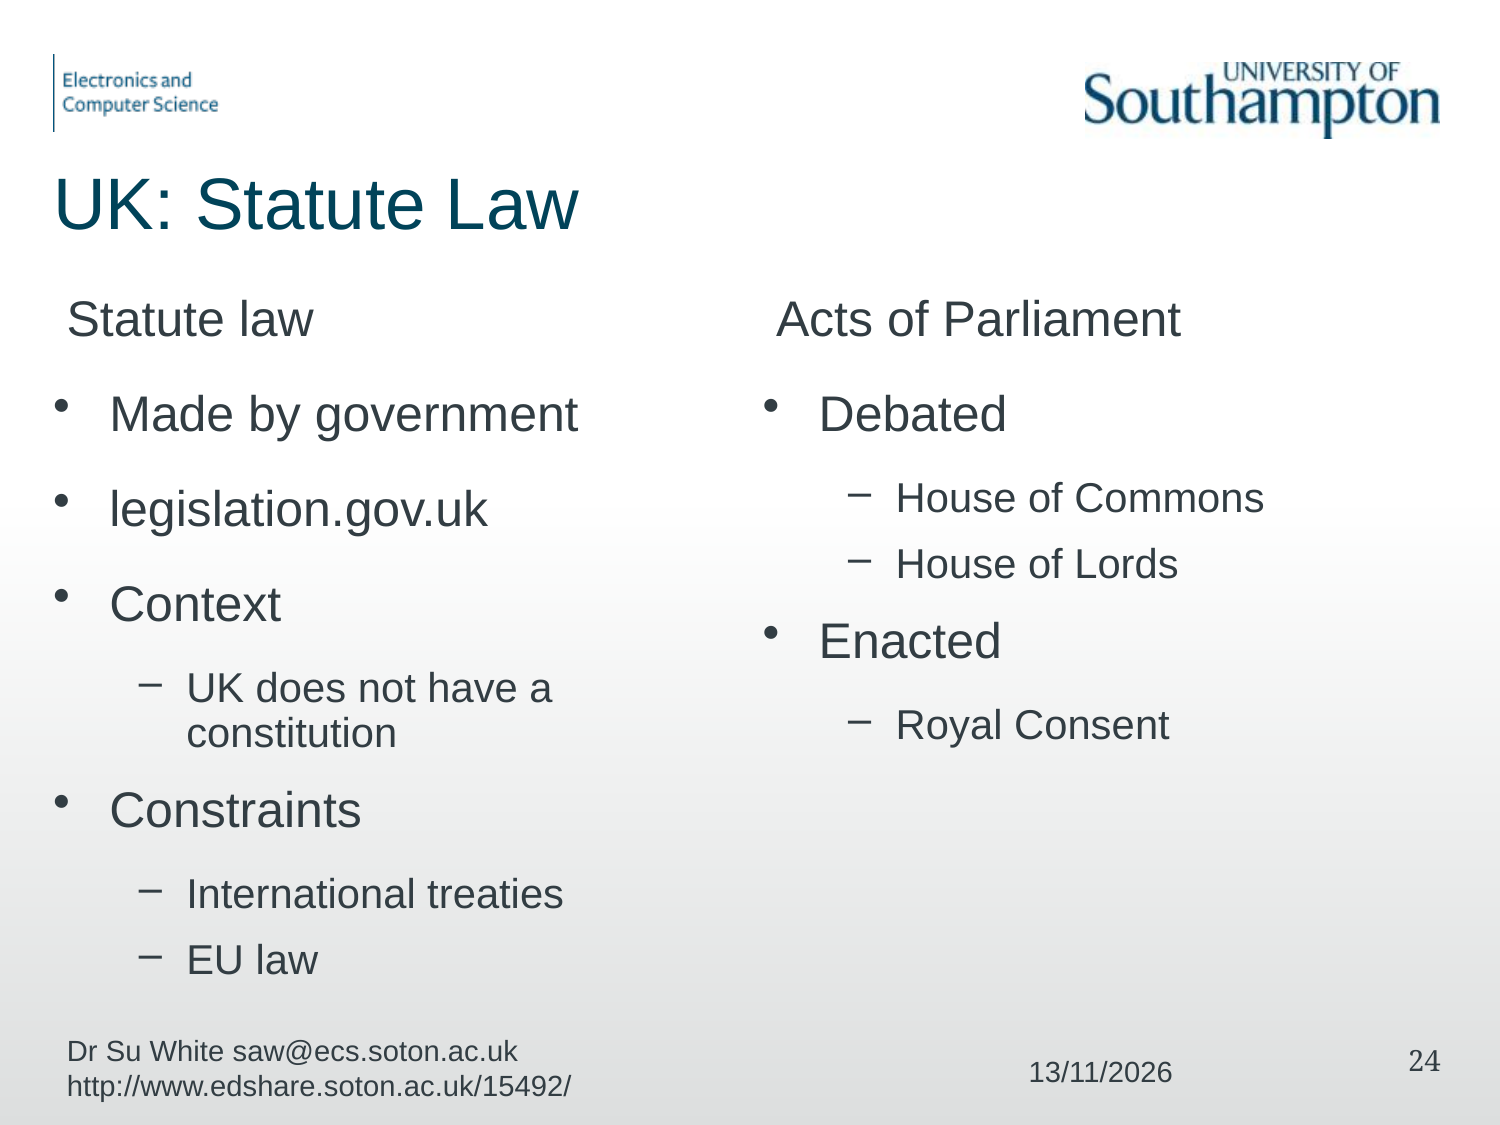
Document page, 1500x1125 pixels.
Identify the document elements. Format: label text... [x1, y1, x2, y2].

footer Dr Su White saw@ecs.soton.ac.uk http://www.edshare.soton.ac.uk/15492/ [51, 1025, 598, 1100]
picture [1085, 62, 1440, 139]
list Acts of Parliament Debated House of Commons House of Lords Enacted Royal Consent [762, 278, 1447, 954]
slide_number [1013, 1045, 1326, 1100]
title UK: Statute Law [53, 148, 1447, 256]
list Statute law Made by government legislation.gov.uk Context UK does not have a constitution Constraints International treaties EU law [53, 278, 738, 954]
slide_number 24 [1128, 1034, 1441, 1110]
